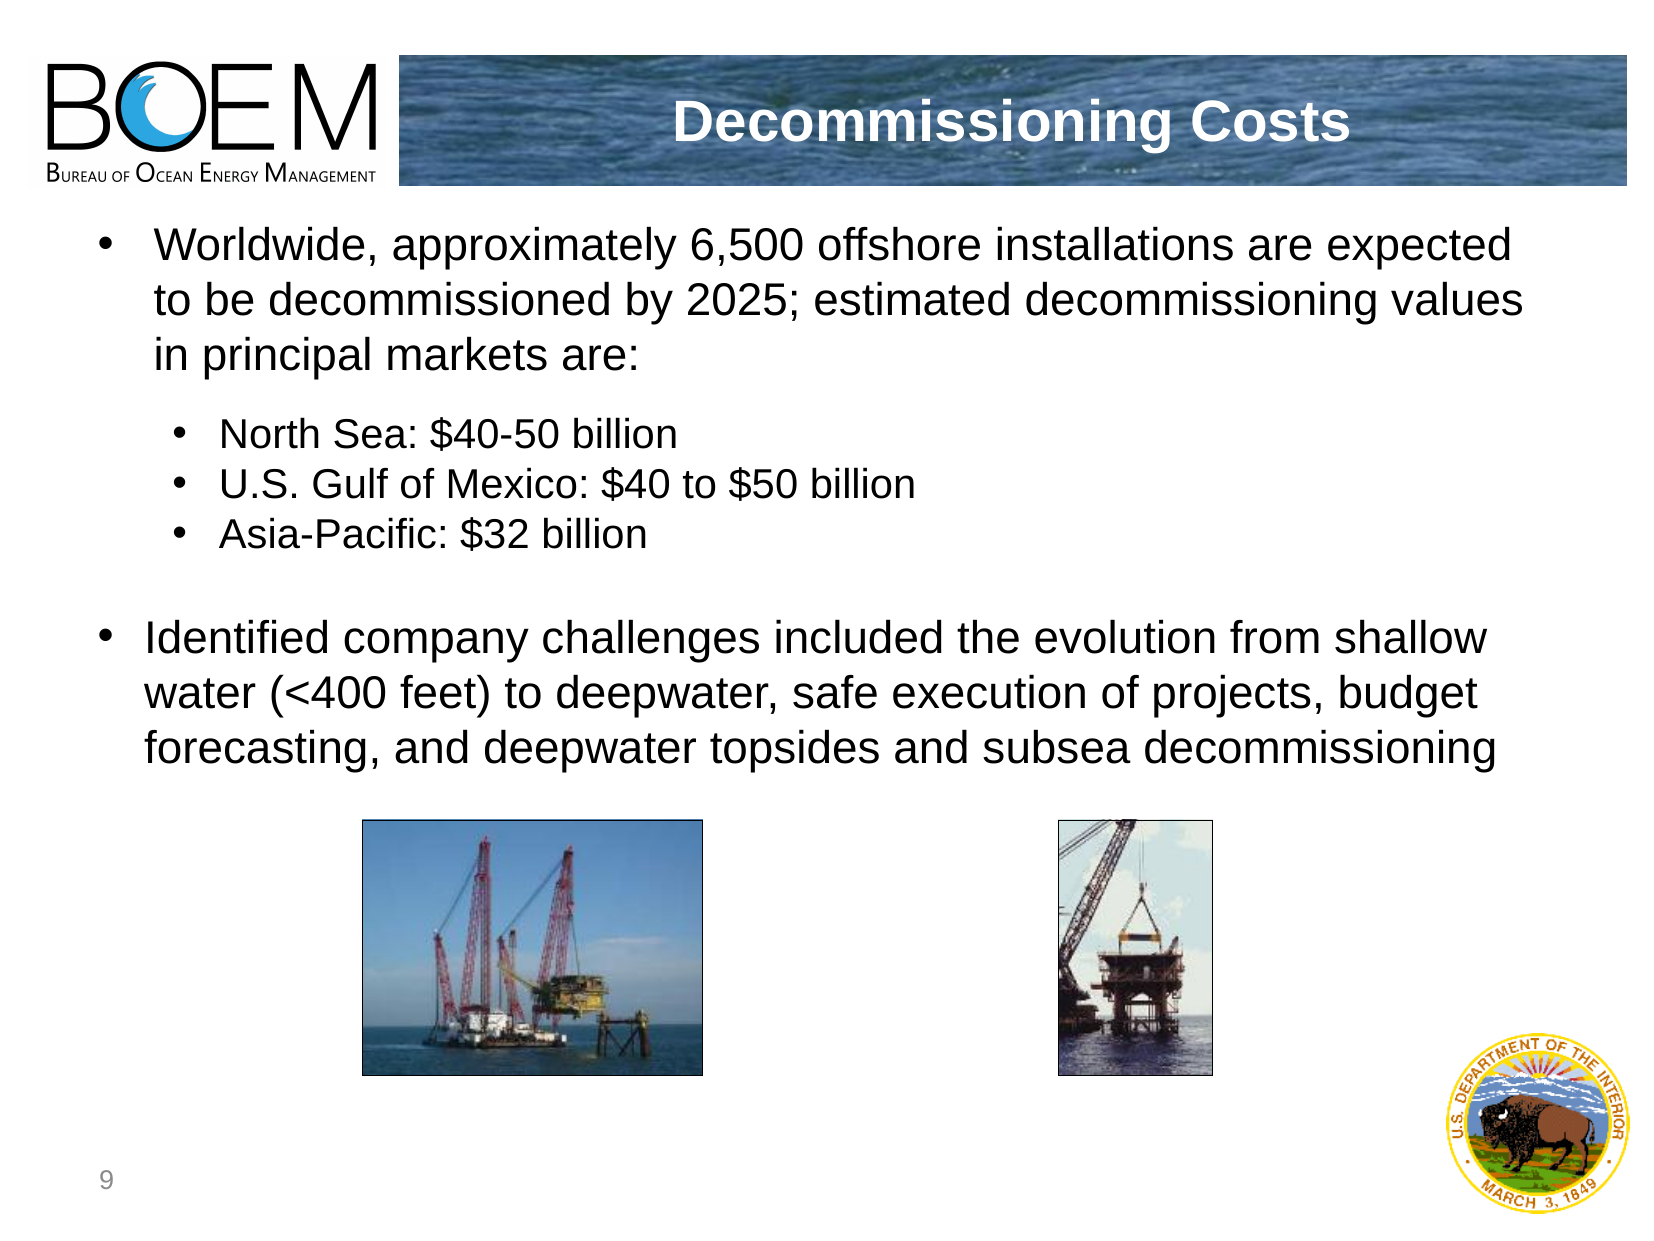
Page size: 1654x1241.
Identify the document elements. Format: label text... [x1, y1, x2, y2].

slide_number 9 [82, 1147, 469, 1214]
picture [1057, 819, 1214, 1076]
title Decommissioning Costs [399, 49, 1626, 186]
picture [27, 55, 386, 190]
text_box Worldwide, approximately 6,500 offshore installations are expected to be decommissioned by 2025; estimated decommissioning values in principal markets are: North Sea: $40-50 billion U.S. Gulf of Mexico: $40 to $50 billion Asia-Pacific: $32 billion Identified company challenges included the evolution from shallow water (<400 feet) to deepwater, safe execution of projects, budget forecasting, and deepwater topsides and subsea decommissioning [82, 207, 1571, 1076]
picture [361, 819, 703, 1076]
picture [1446, 1033, 1630, 1214]
